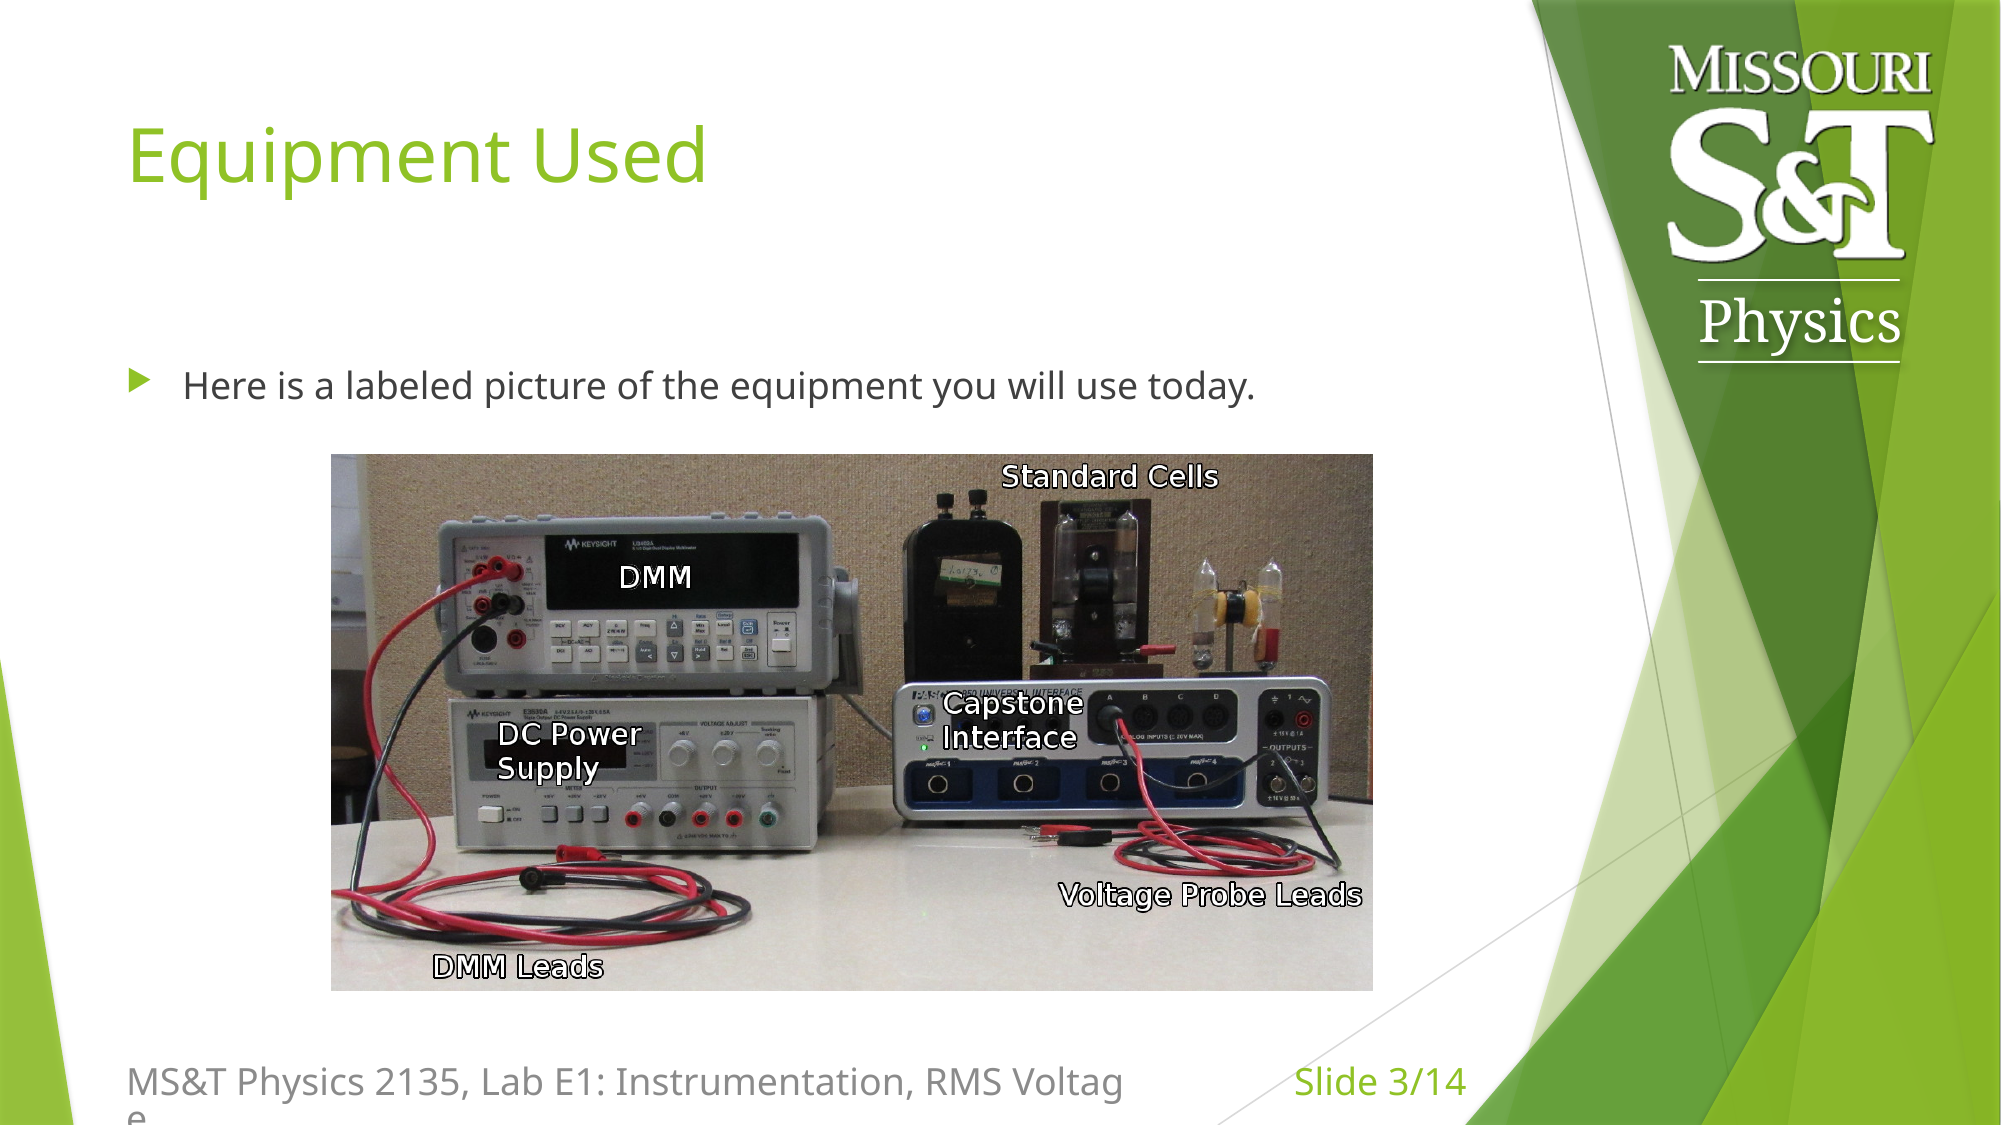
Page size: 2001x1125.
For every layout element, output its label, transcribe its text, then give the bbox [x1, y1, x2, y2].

title Equipment Used [111, 99, 1522, 317]
picture [330, 453, 1374, 992]
list Here is a labeled picture of the equipment you will use today. [111, 354, 1522, 992]
footer MS&T Physics 2135, Lab E1: Instrumentation, RMS Voltage [111, 1053, 1144, 1114]
picture [1651, 35, 1950, 281]
slide_number Slide 3/14 [1144, 1053, 1482, 1114]
